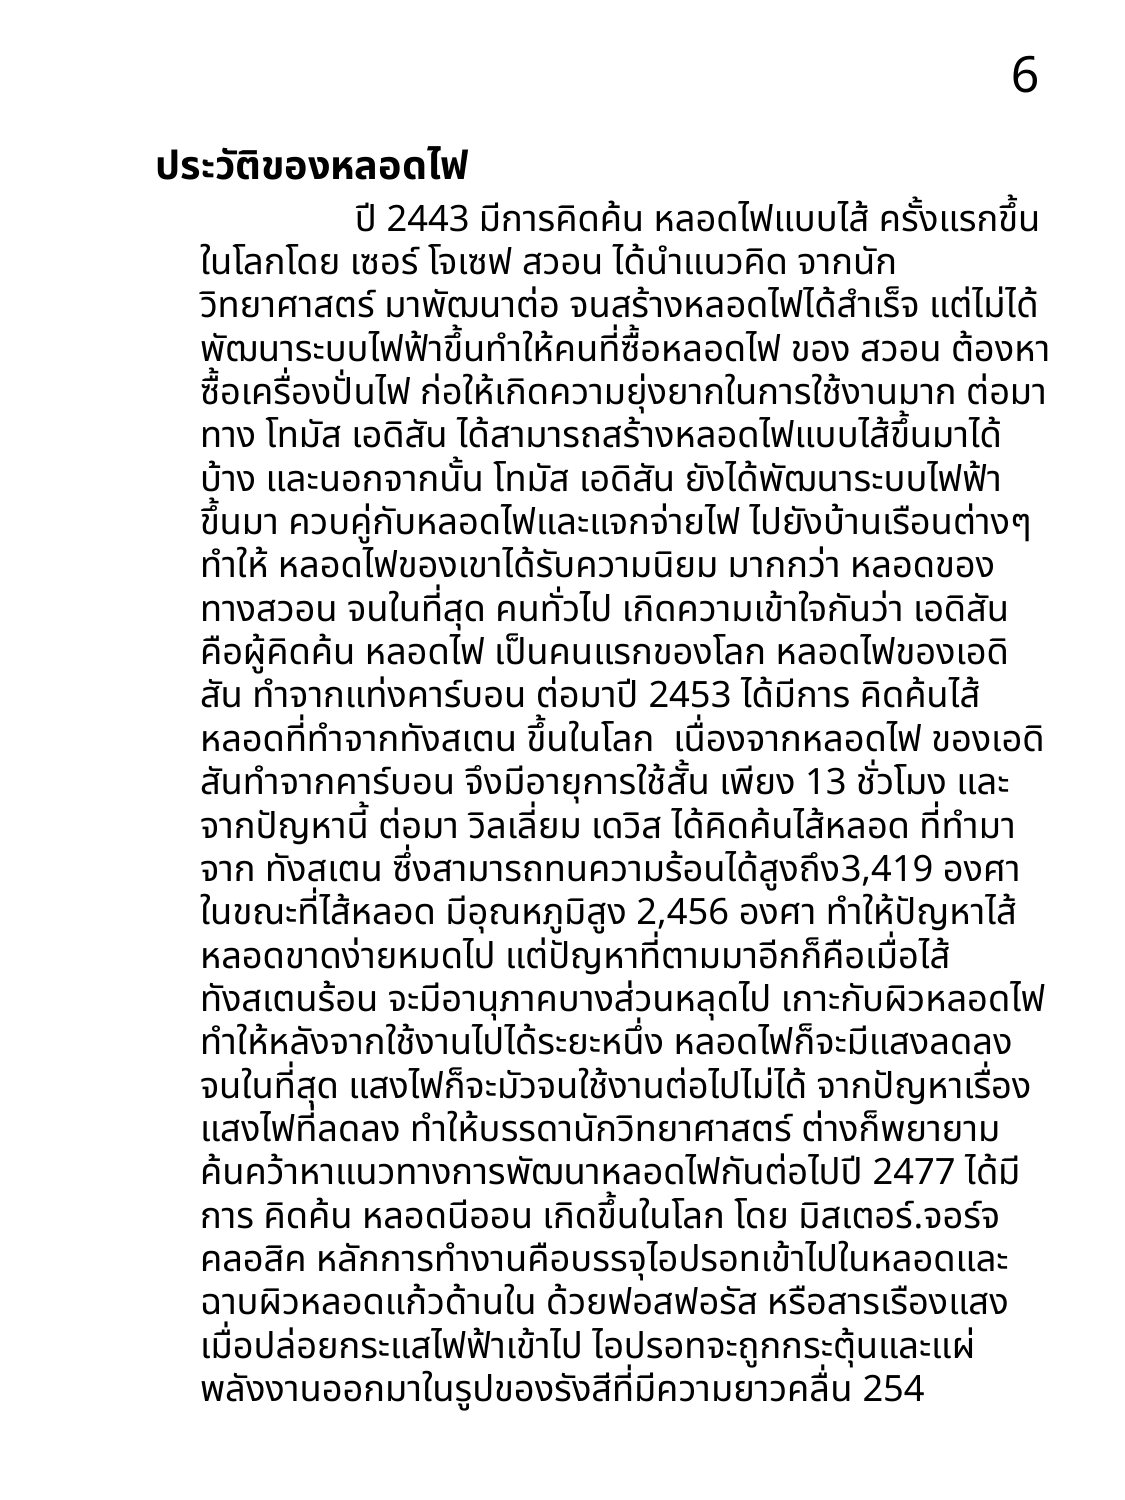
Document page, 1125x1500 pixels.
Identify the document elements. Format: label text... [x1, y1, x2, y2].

text_box 6 [996, 35, 1079, 110]
list ประวัติของหลอดไฟ ปี 2443 มีการคิดค้น หลอดไฟแบบไส้ ครั้งแรกขึ้นในโลกโดย เซอร์ โจเซฟ สวอน ได้นำแนวคิด จากนักวิทยาศาสตร์ มาพัฒนาต่อ จนสร้างหลอดไฟได้สำเร็จ แต่ไม่ได้พัฒนาระบบไฟฟ้าขึ้นทำให้คนที่ซื้อหลอดไฟ ของ สวอน ต้องหาซื้อเครื่องปั่นไฟ ก่อให้เกิดความยุ่งยากในการใช้งานมาก ต่อมา ทาง โทมัส เอดิสัน ได้สามารถสร้างหลอดไฟแบบไส้ขึ้นมาได้บ้าง และนอกจากนั้น โทมัส เอดิสัน ยังได้พัฒนาระบบไฟฟ้า ขึ้นมา ควบคู่กับหลอดไฟและแจกจ่ายไฟ ไปยังบ้านเรือนต่างๆ ทำให้ หลอดไฟของเขาได้รับความนิยม มากกว่า หลอดของ ทางสวอน จนในที่สุด คนทั่วไป เกิดความเข้าใจกันว่า เอดิสัน คือผู้คิดค้น หลอดไฟ เป็นคนแรกของโลก หลอดไฟของเอดิสัน ทำจากแท่งคาร์บอน ต่อมาปี 2453 ได้มีการ คิดค้นไส้หลอดที่ทำจากทังสเตน ขึ้นในโลก เนื่องจากหลอดไฟ ของเอดิสันทำจากคาร์บอน จึงมีอายุการใช้สั้น เพียง 13 ชั่วโมง และจากปัญหานี้ ต่อมา วิลเลี่ยม เดวิส ได้คิดค้นไส้หลอด ที่ทำมาจาก ทังสเตน ซึ่งสามารถทนความร้อนได้สูงถึง3,419 องศา ในขณะที่ไส้หลอด มีอุณหภูมิสูง 2,456 องศา ทำให้ปัญหาไส้หลอดขาดง่ายหมดไป แต่ปัญหาที่ตามมาอีกก็คือเมื่อไส้ทังสเตนร้อน จะมีอานุภาคบางส่วนหลุดไป เกาะกับผิวหลอดไฟ ทำให้หลังจากใช้งานไปได้ระยะหนึ่ง หลอดไฟก็จะมีแสงลดลงจนในที่สุด แสงไฟก็จะมัวจนใช้งานต่อไปไม่ได้ จากปัญหาเรื่องแสงไฟที่ลดลง ทำให้บรรดานักวิทยาศาสตร์ ต่างก็พยายามค้นคว้าหาแนวทางการพัฒนาหลอดไฟกันต่อไปปี 2477 ได้มีการ คิดค้น หลอดนีออน เกิดขึ้นในโลก โดย มิสเตอร์.จอร์จ คลอสิค หลักการทำงานคือบรรจุไอปรอทเข้าไปในหลอดและฉาบผิวหลอดแก้วด้านใน ด้วยฟอสฟอรัส หรือสารเรืองแสงเมื่อปล่อยกระแสไฟฟ้าเข้าไป ไอปรอทจะถูกกระตุ้นและแผ่พลังงานออกมาในรูปของรังสีที่มีความยาวคลื่น 254 [140, 93, 1067, 1465]
